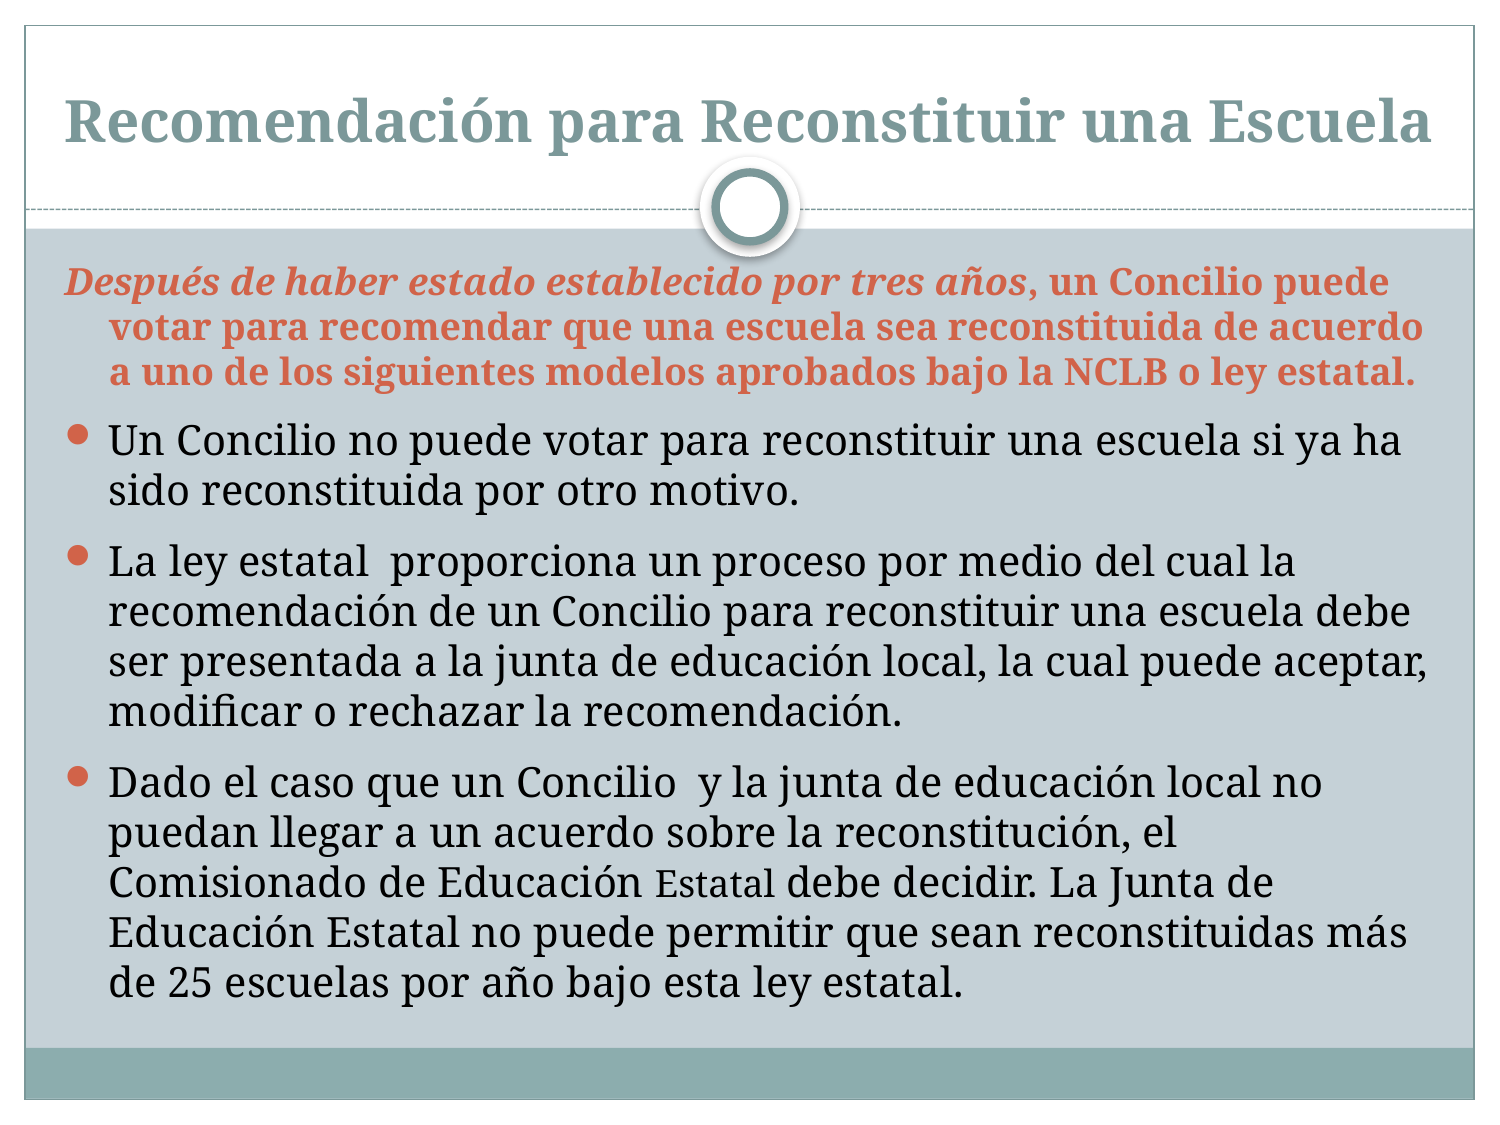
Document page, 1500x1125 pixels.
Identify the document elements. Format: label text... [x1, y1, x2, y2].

title Recomendación para Reconstituir una Escuela [49, 37, 1450, 162]
list Después de haber estado establecido por tres años, un Concilio puede votar para recomendar que una escuela sea reconstituida de acuerdo a uno de los siguientes modelos aprobados bajo la NCLB o ley estatal. Un Concilio no puede votar para reconstituir una escuela si ya ha sido reconstituida por otro motivo. La ley estatal proporciona un proceso por medio del cual la recomendación de un Concilio para reconstituir una escuela debe ser presentada a la junta de educación local, la cual puede aceptar, modificar o rechazar la recomendación. Dado el caso que un Concilio y la junta de educación local no puedan llegar a un acuerdo sobre la reconstitución, el Comisionado de Educación Estatal debe decidir. La Junta de Educación Estatal no puede permitir que sean reconstituidas más de 25 escuelas por año bajo esta ley estatal. [49, 250, 1445, 1001]
